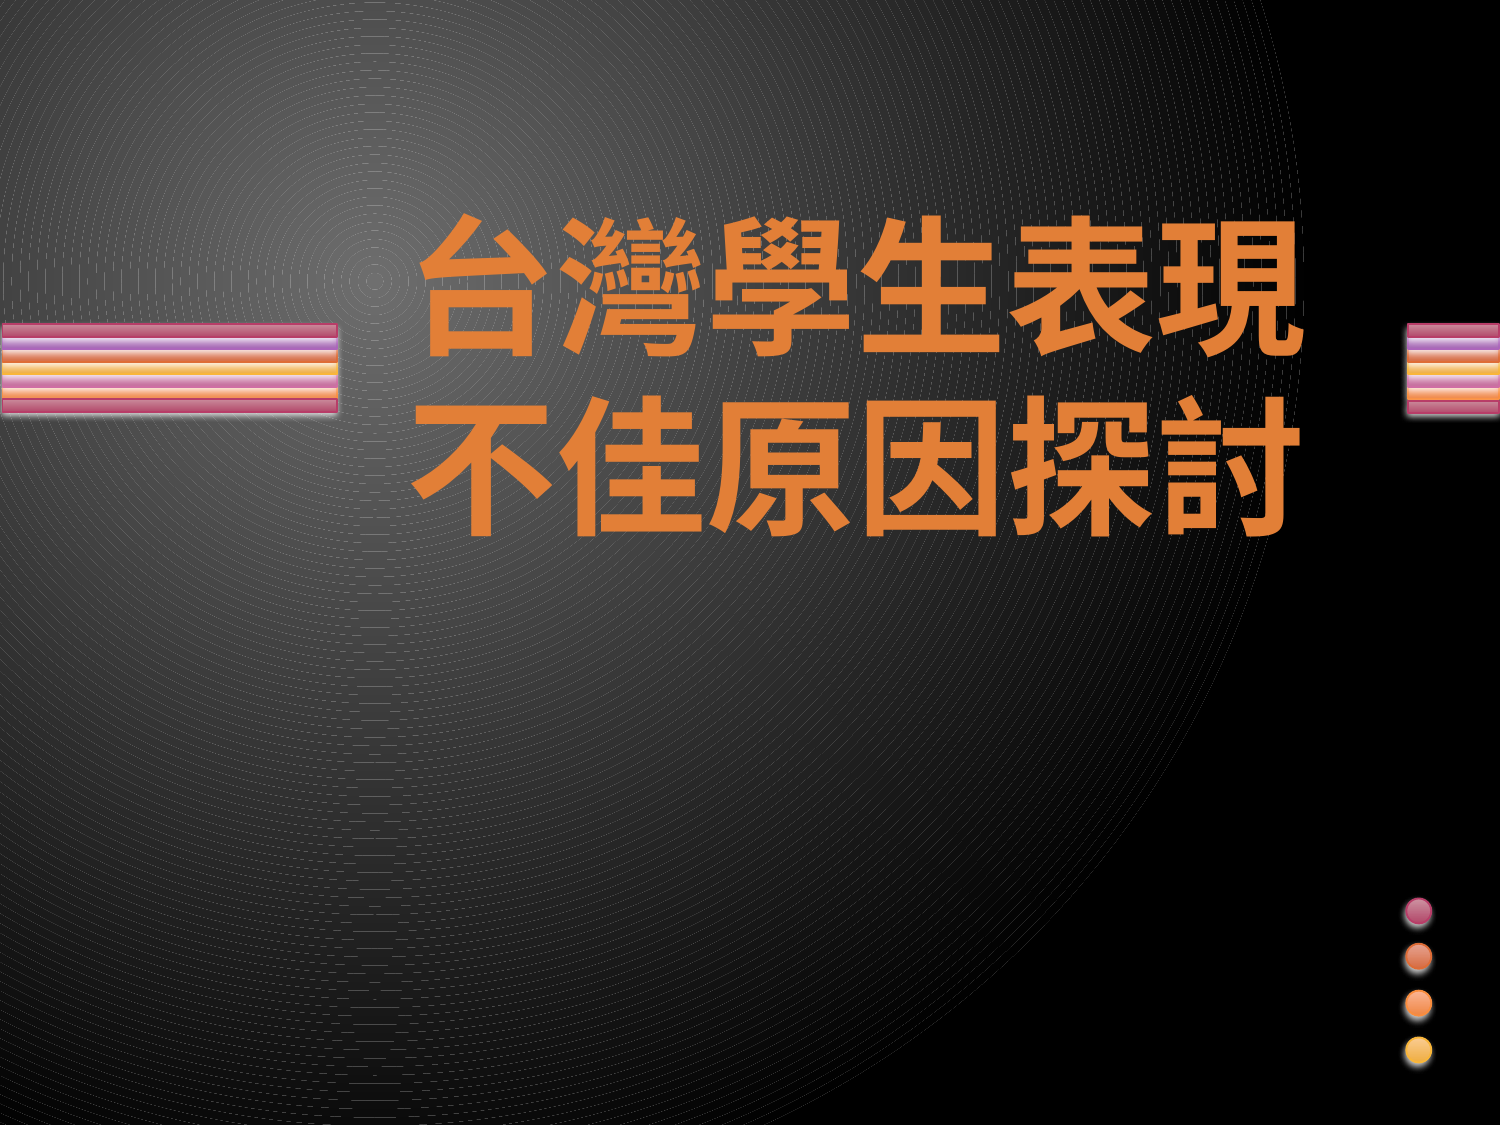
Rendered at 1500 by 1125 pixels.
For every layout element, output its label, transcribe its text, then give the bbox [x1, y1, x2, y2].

title 台灣學生表現 不佳原因探討 [253, 54, 1459, 693]
